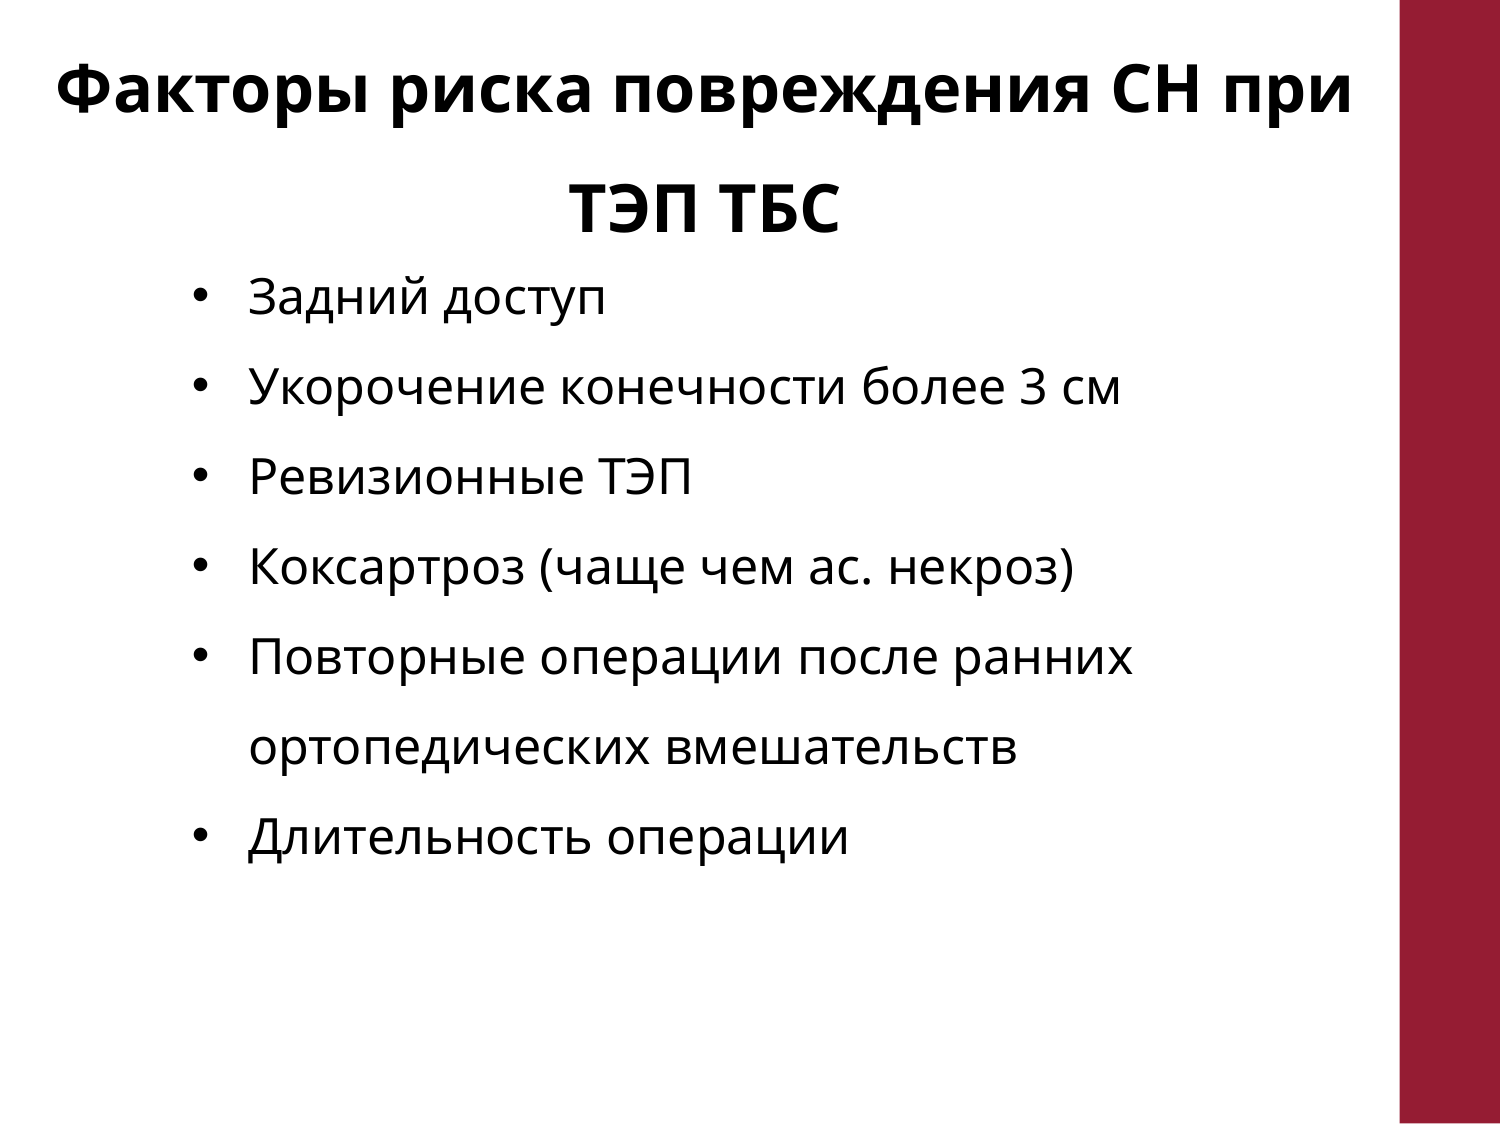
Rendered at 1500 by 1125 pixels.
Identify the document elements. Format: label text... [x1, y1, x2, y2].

text_box Факторы риска повреждения СН при ТЭП ТБС [0, 0, 1399, 523]
text_box Задний доступ Укорочение конечности более 3 см Ревизионные ТЭП Коксартроз (чаще чем ас. некроз) Повторные операции после ранних ортопедических вмешательств Длительность операции [177, 227, 1235, 873]
text_box [147, 692, 585, 955]
text_box [1399, 0, 1500, 1124]
